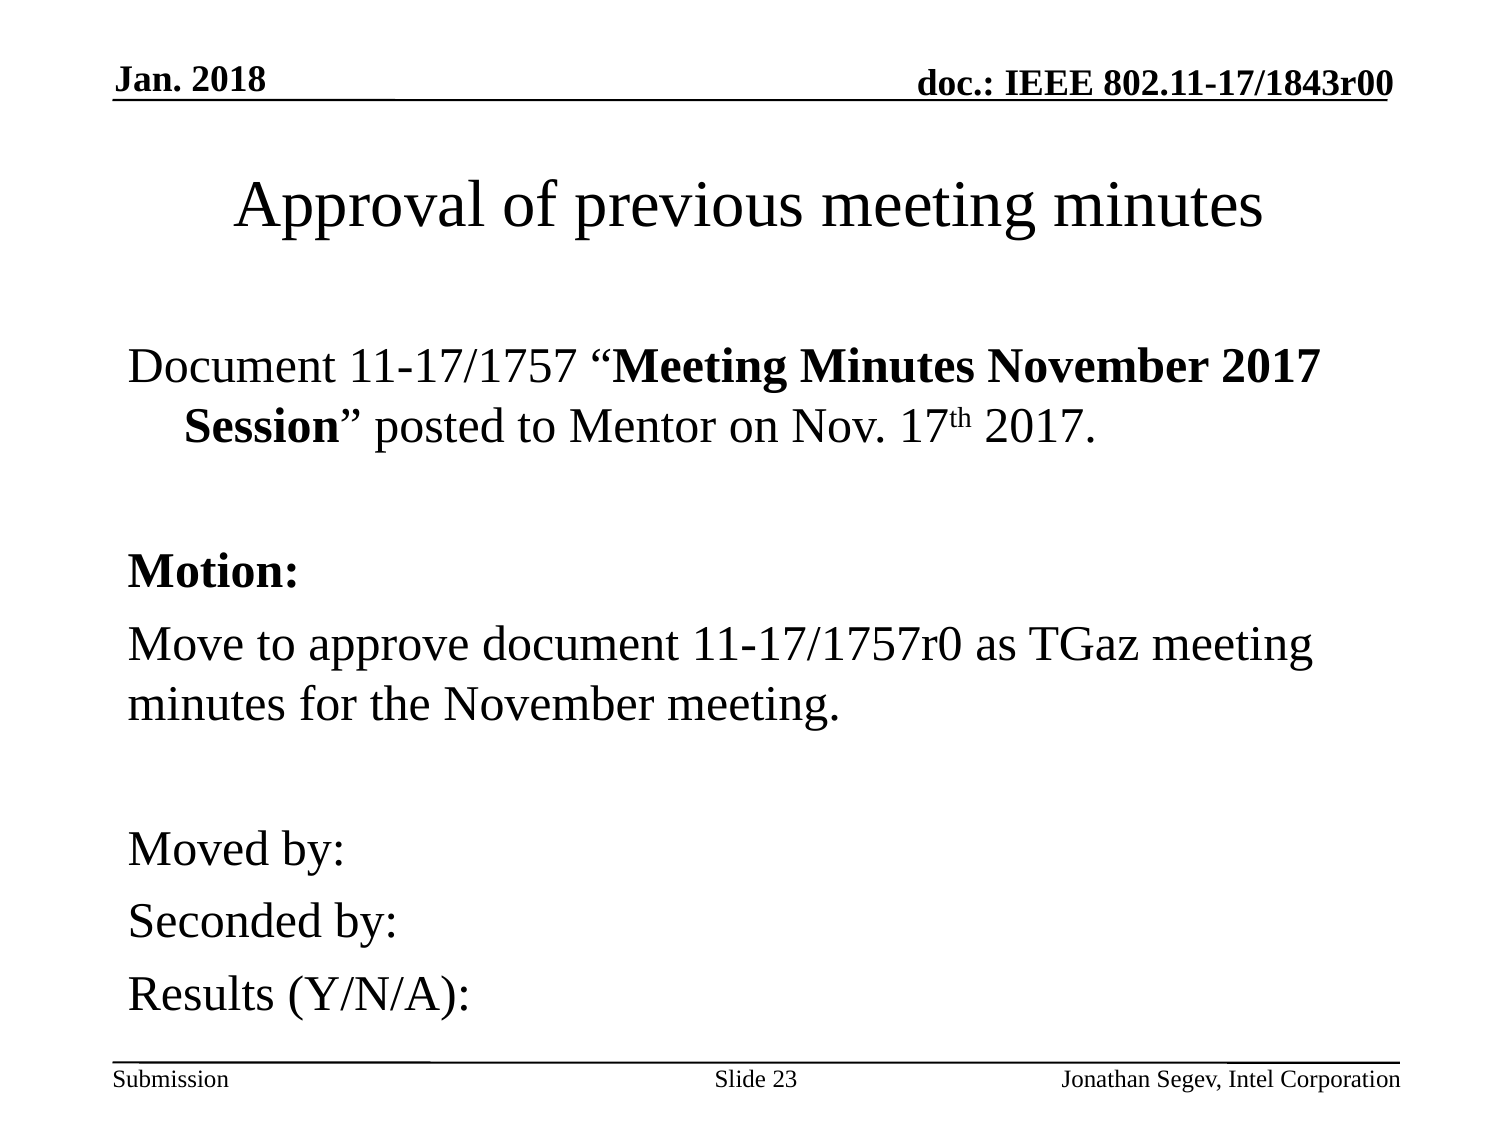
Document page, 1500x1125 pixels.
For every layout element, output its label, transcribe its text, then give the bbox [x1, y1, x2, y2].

slide_number Slide 23 [712, 1061, 800, 1123]
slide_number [114, 54, 423, 100]
footer Jonathan Segev, Intel Corporation [878, 1061, 1402, 1093]
list Document 11-17/1757 “Meeting Minutes November 2017 Session” posted to Mentor on Nov. 17th 2017. Motion: Move to approve document 11-17/1757r0 as TGaz meeting minutes for the November meeting. Moved by: Seconded by: Results (Y/N/A): [112, 324, 1388, 1000]
title Approval of previous meeting minutes [112, 112, 1388, 288]
